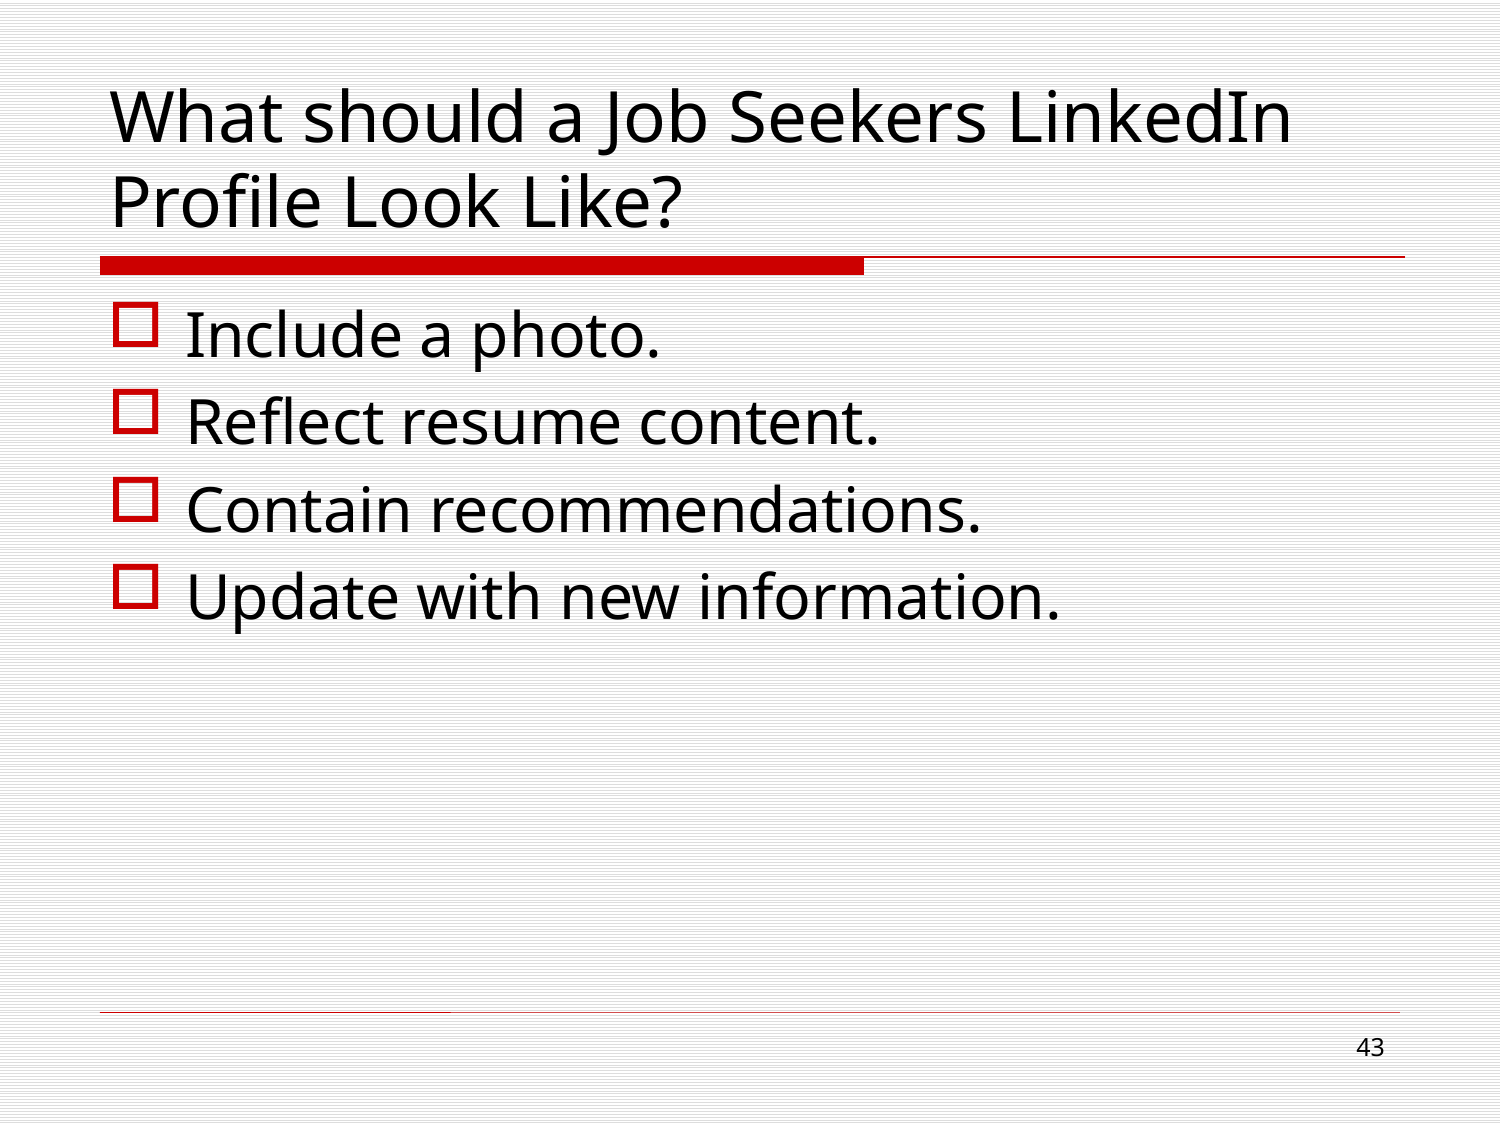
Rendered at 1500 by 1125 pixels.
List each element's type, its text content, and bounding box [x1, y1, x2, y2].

slide_number 43 [1074, 1024, 1401, 1103]
list Include a photo. Reflect resume content. Contain recommendations. Update with new information. [92, 287, 1406, 988]
title What should a Job Seekers LinkedIn Profile Look Like? [93, 49, 1407, 250]
